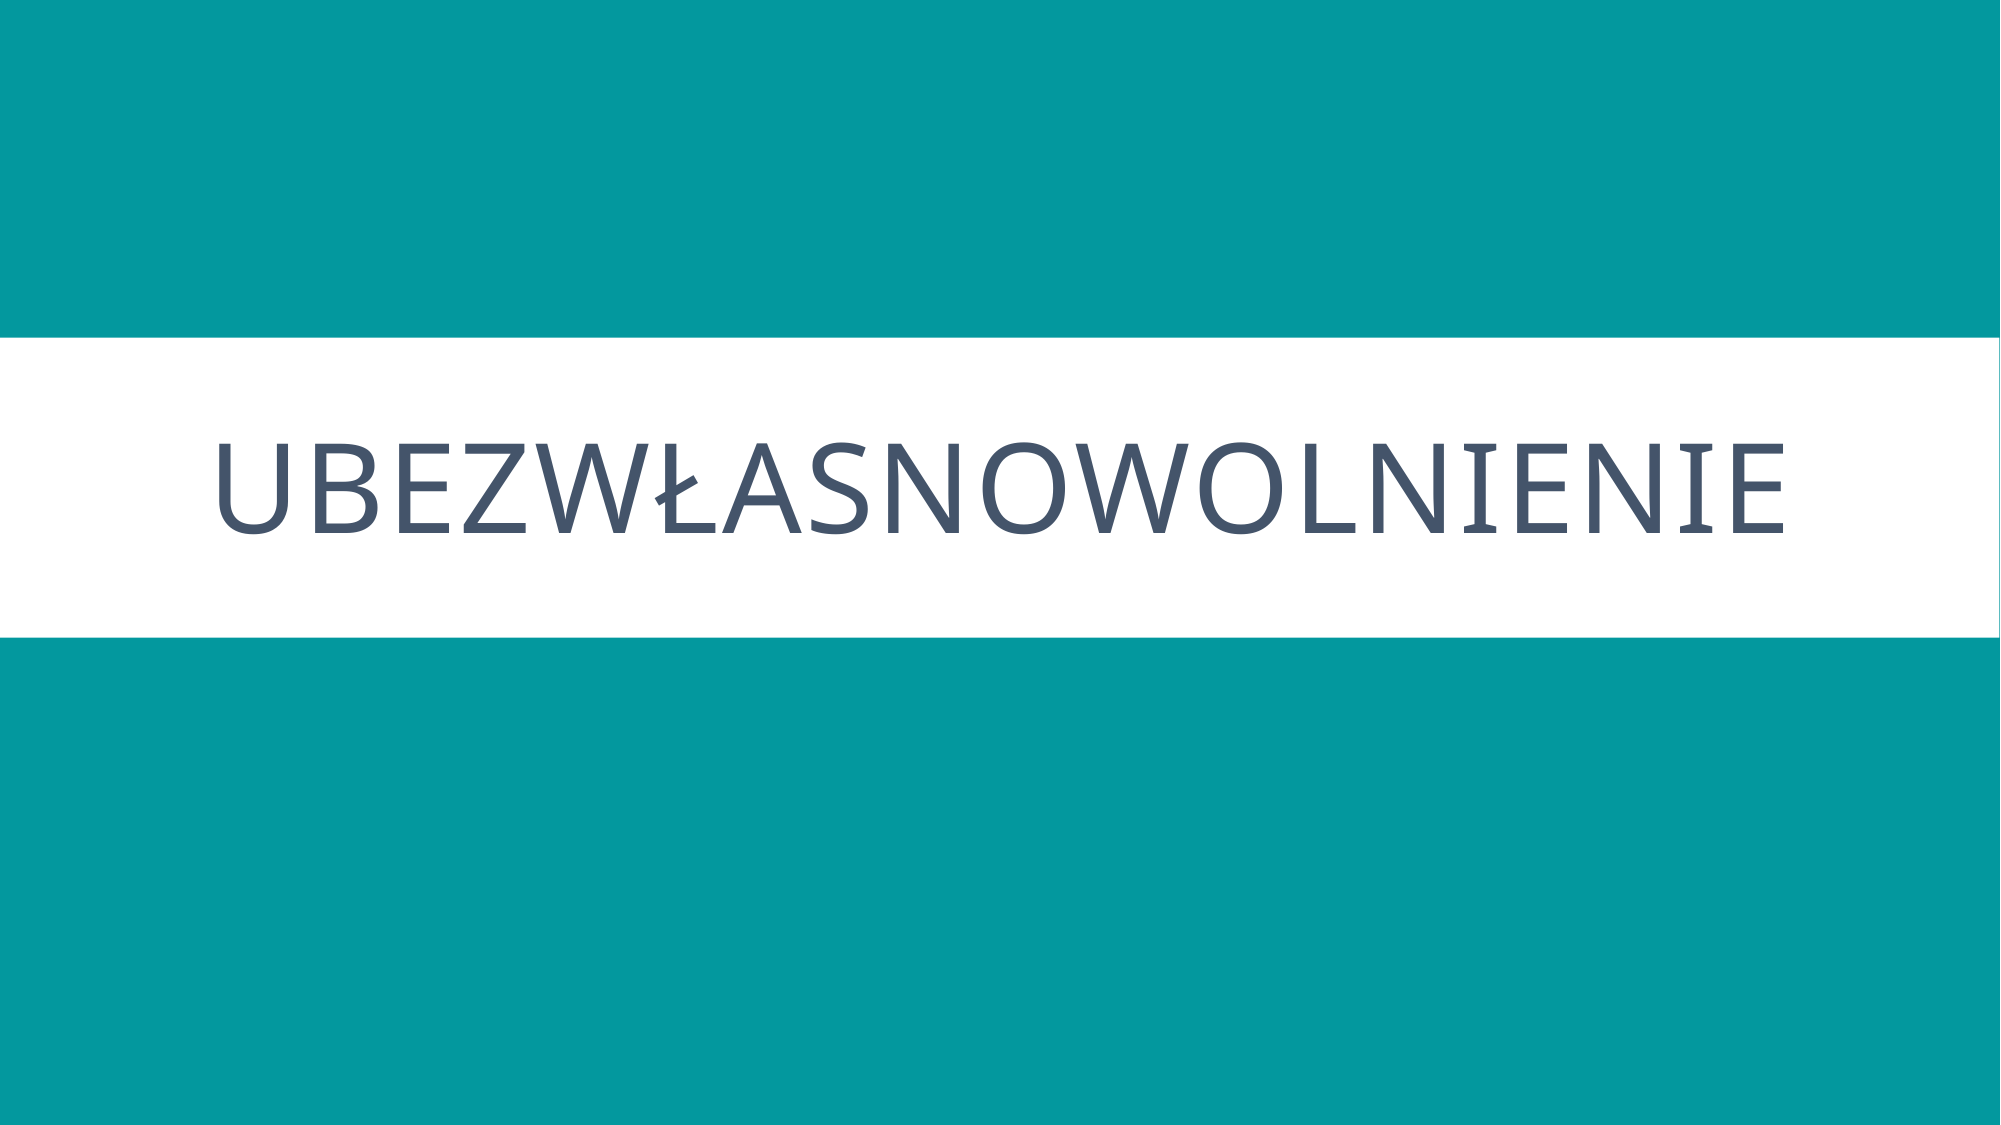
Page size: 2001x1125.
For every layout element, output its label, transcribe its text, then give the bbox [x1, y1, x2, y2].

title UBEZWŁASNOWOLNIENIE [60, 355, 1942, 641]
